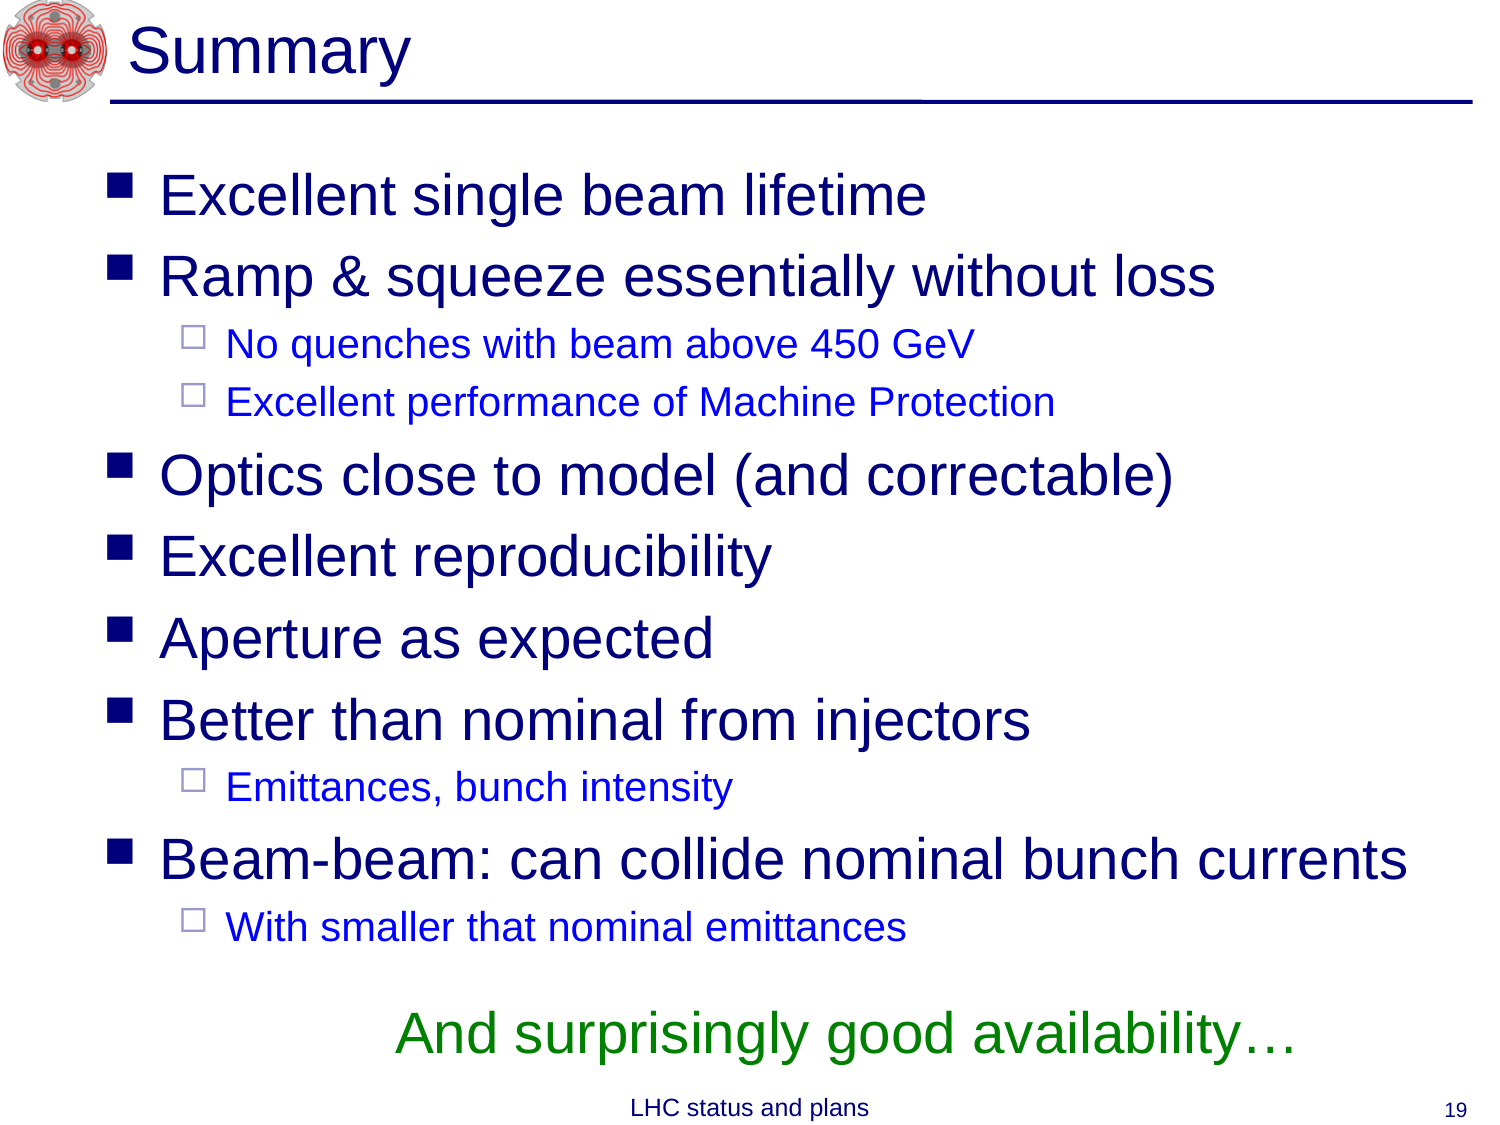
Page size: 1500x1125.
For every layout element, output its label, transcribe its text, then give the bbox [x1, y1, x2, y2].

picture [0, 0, 108, 103]
list Excellent single beam lifetime Ramp & squeeze essentially without loss No quenches with beam above 450 GeV Excellent performance of Machine Protection Optics close to model (and correctable) Excellent reproducibility Aperture as expected Better than nominal from injectors Emittances, bunch intensity Beam-beam: can collide nominal bunch currents With smaller that nominal emittances [88, 148, 1439, 988]
text_box And surprisingly good availability… [312, 987, 1400, 1073]
title Summary [111, 3, 1463, 91]
footer LHC status and plans [512, 1087, 988, 1125]
slide_number 19 [1131, 1087, 1483, 1125]
